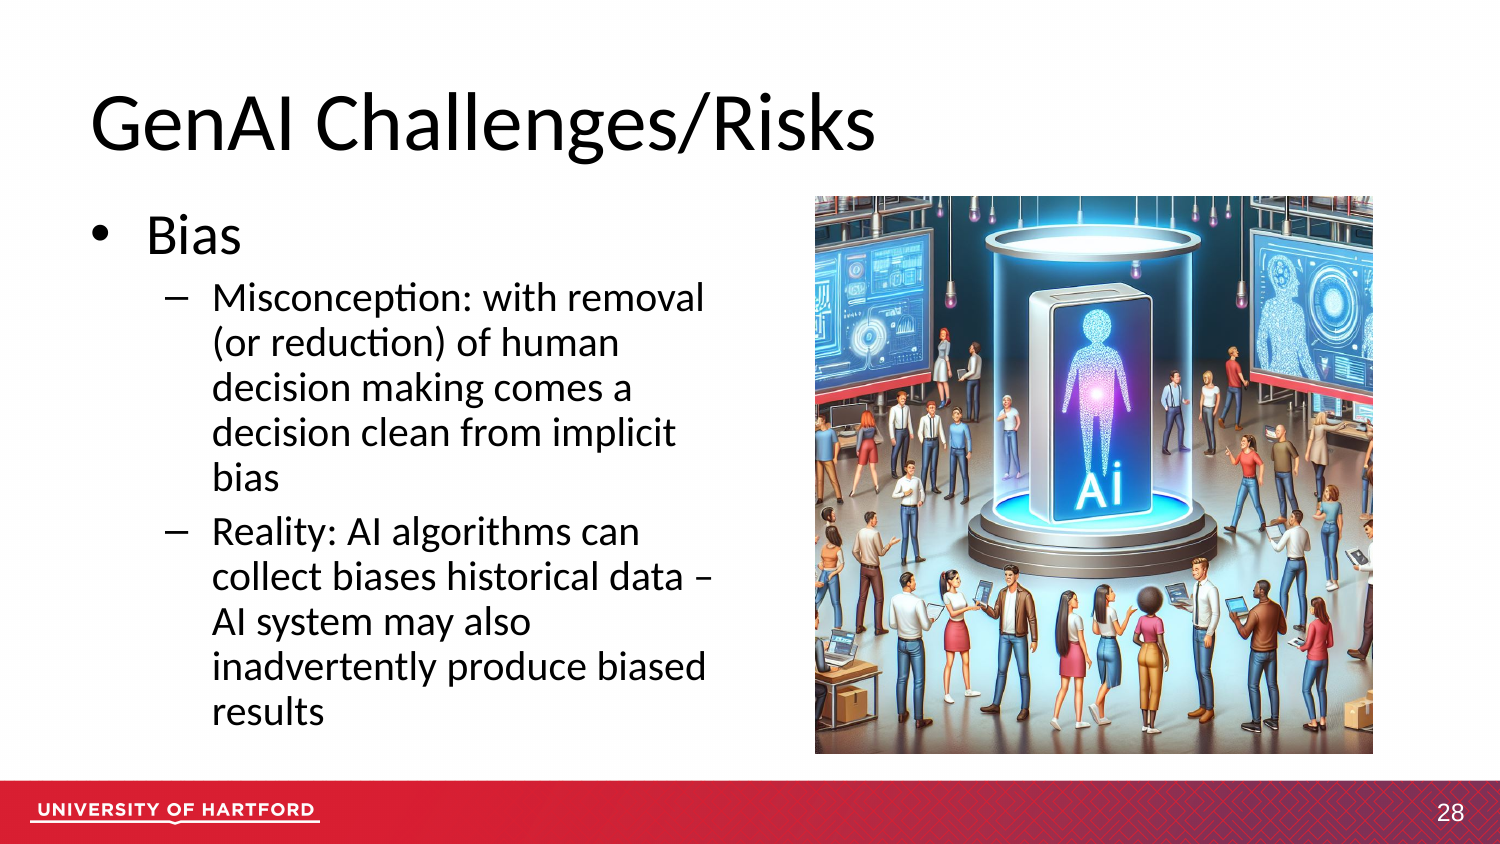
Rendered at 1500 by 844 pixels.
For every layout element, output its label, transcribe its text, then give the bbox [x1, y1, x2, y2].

title GenAI Challenges/Risks [75, 33, 1425, 175]
list Bias Misconception: with removal (or reduction) of human decision making comes a decision clean from implicit bias Reality: AI algorithms can collect biases historical data – AI system may also inadvertently produce biased results [75, 196, 738, 754]
picture [0, 0, 1500, 844]
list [815, 196, 1373, 754]
